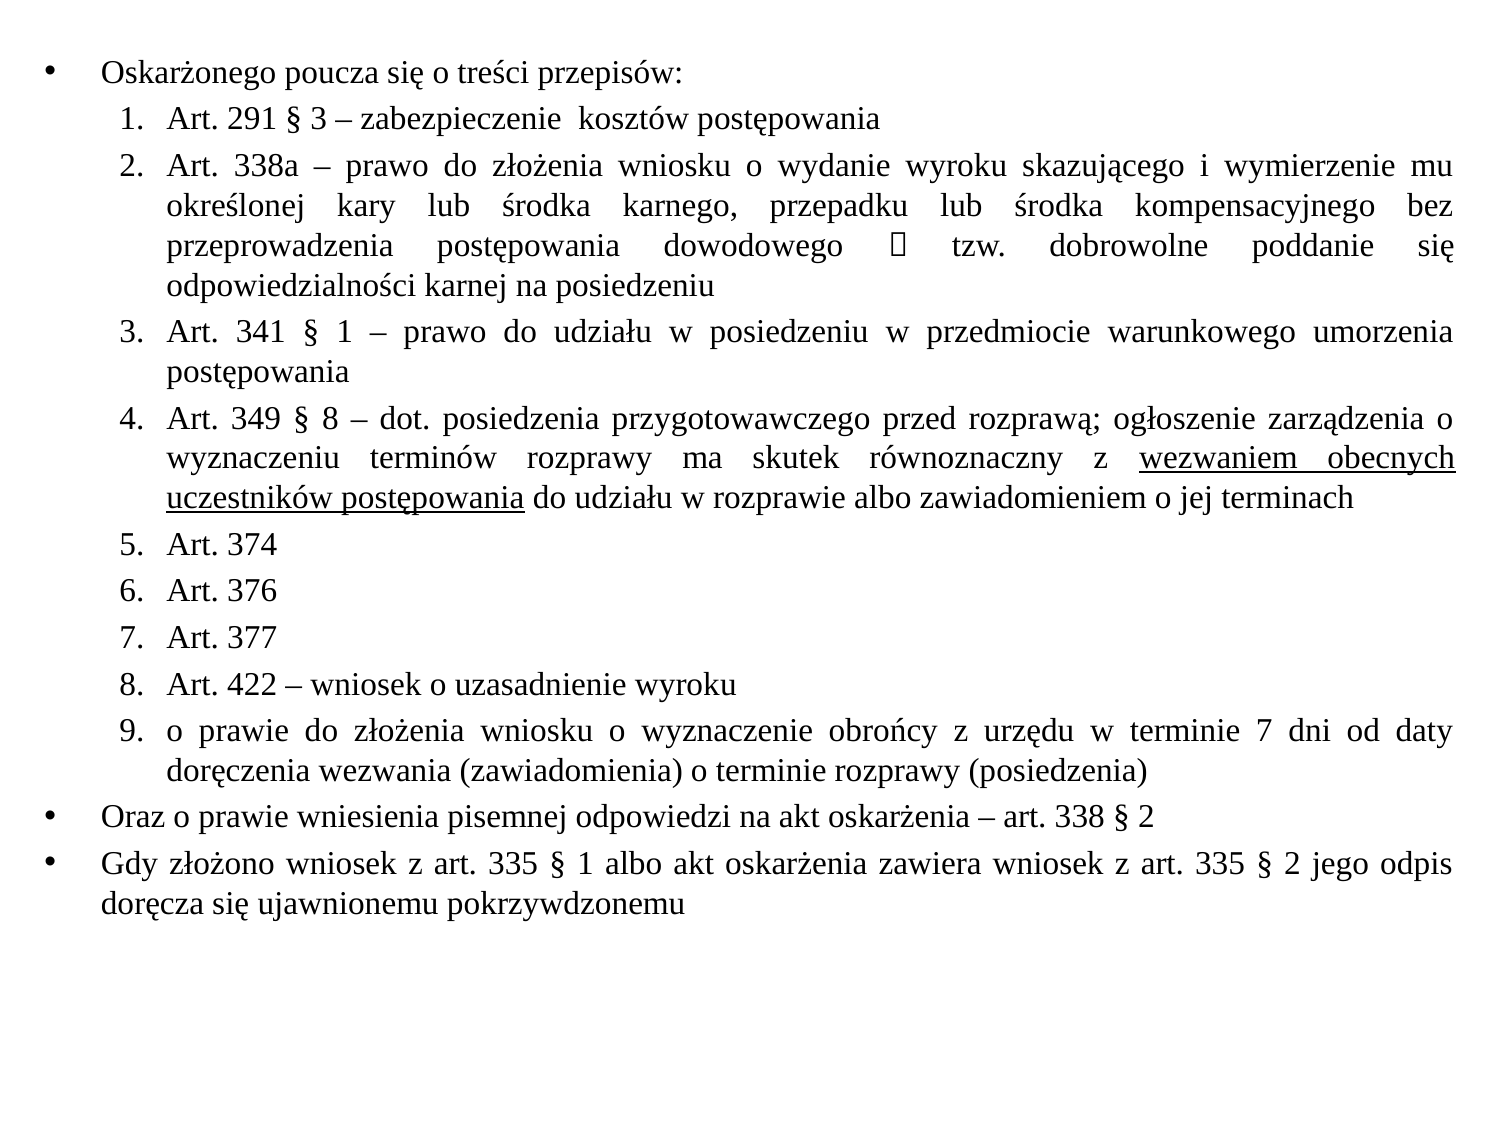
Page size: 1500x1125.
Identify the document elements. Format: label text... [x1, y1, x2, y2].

list Oskarżonego poucza się o treści przepisów: Art. 291 § 3 – zabezpieczenie kosztów postępowania Art. 338a – prawo do złożenia wniosku o wydanie wyroku skazującego i wymierzenie mu określonej kary lub środka karnego, przepadku lub środka kompensacyjnego bez przeprowadzenia postępowania dowodowego  tzw. dobrowolne poddanie się odpowiedzialności karnej na posiedzeniu Art. 341 § 1 – prawo do udziału w posiedzeniu w przedmiocie warunkowego umorzenia postępowania Art. 349 § 8 – dot. posiedzenia przygotowawczego przed rozprawą; ogłoszenie zarządzenia o wyznaczeniu terminów rozprawy ma skutek równoznaczny z wezwaniem obecnych uczestników postępowania do udziału w rozprawie albo zawiadomieniem o jej terminach Art. 374 Art. 376 Art. 377 Art. 422 – wniosek o uzasadnienie wyroku o prawie do złożenia wniosku o wyznaczenie obrońcy z urzędu w terminie 7 dni od daty doręczenia wezwania (zawiadomienia) o terminie rozprawy (posiedzenia) Oraz o prawie wniesienia pisemnej odpowiedzi na akt oskarżenia – art. 338 § 2 Gdy złożono wniosek z art. 335 § 1 albo akt oskarżenia zawiera wniosek z art. 335 § 2 jego odpis doręcza się ujawnionemu pokrzywdzonemu [29, 42, 1471, 1125]
